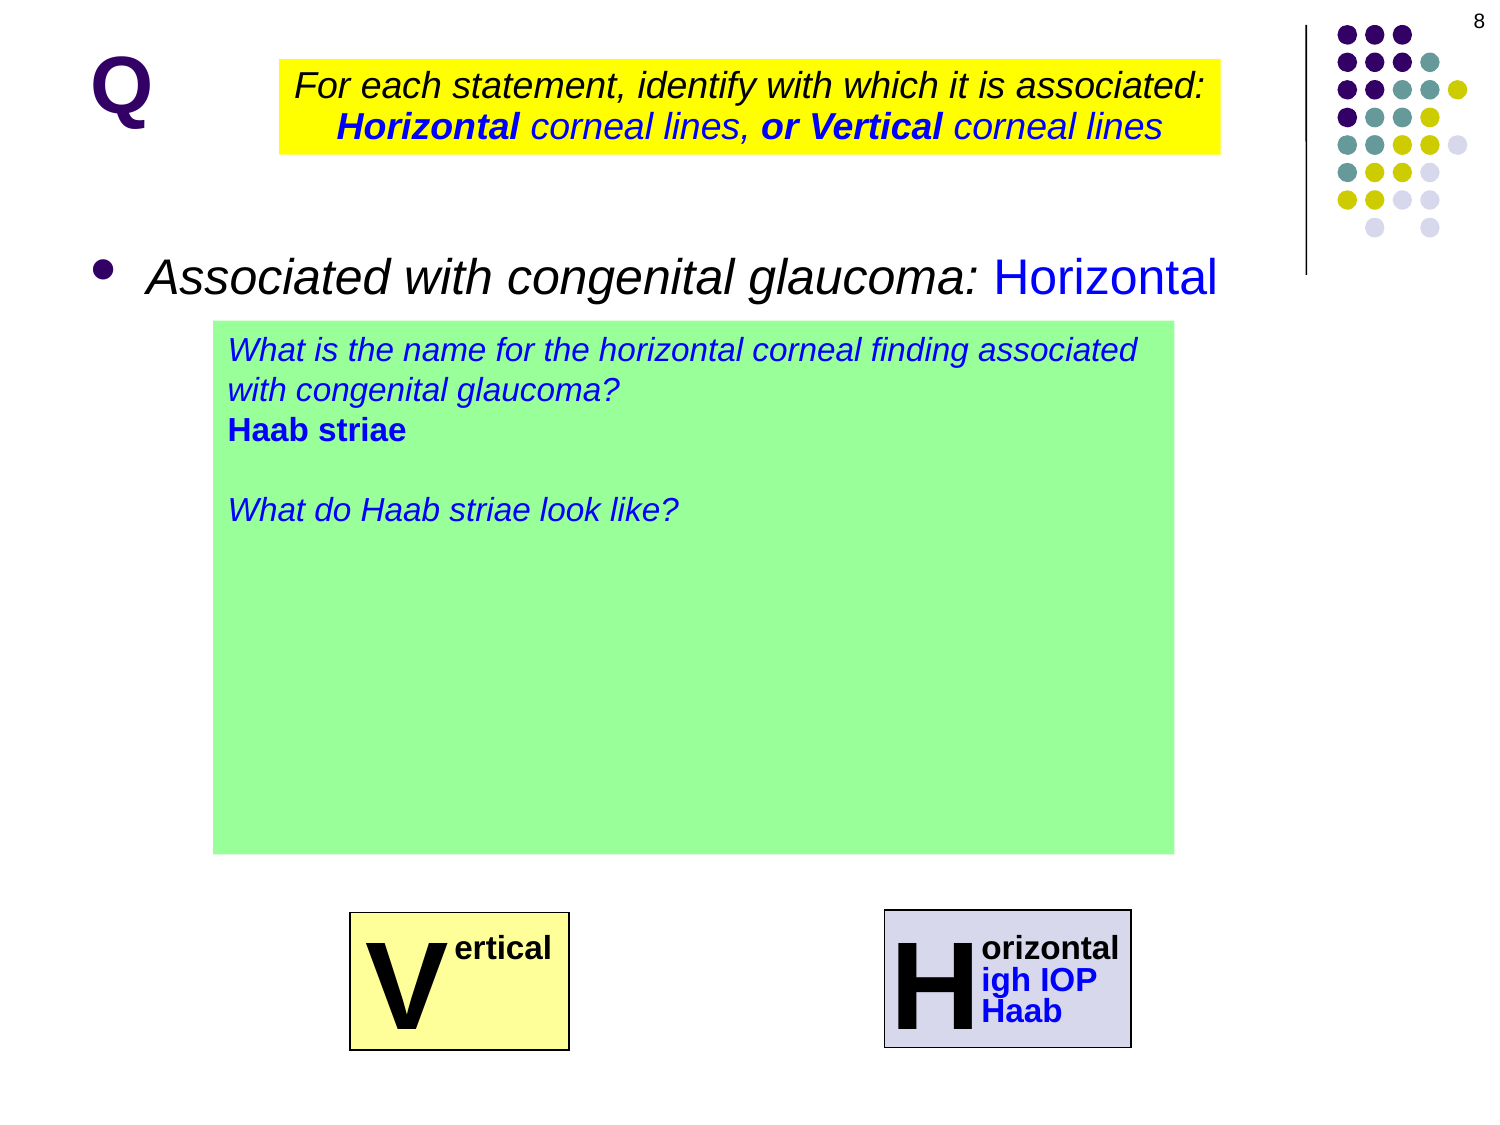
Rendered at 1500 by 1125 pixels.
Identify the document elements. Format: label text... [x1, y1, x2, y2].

text_box V [350, 897, 464, 1063]
text_box ertical [439, 926, 568, 973]
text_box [874, 897, 1138, 1063]
text_box For each statement, identify with which it is associated: Horizontal corneal lines, or Vertical corneal lines [279, 59, 1221, 155]
text_box [464, 912, 569, 1050]
slide_number 8 [1149, 0, 1500, 75]
list Associated with congenital glaucoma: Horizontal [75, 236, 1463, 334]
text_box What is the name for the horizontal corneal finding associated with congenital glaucoma? Haab striae What do Haab striae look like? A pair of parallel lines that taper and meet at their ends Haab striae represent what sort of pathology, ie, which corneal structure is damaged, and in what way? Tears in Descemet’s secondary to corneal stretching What is the mechanism? Mechanical deformation caused by the elevated IOP [213, 320, 1175, 855]
title Q [1221, 75, 1313, 138]
title Q [75, 20, 1149, 138]
